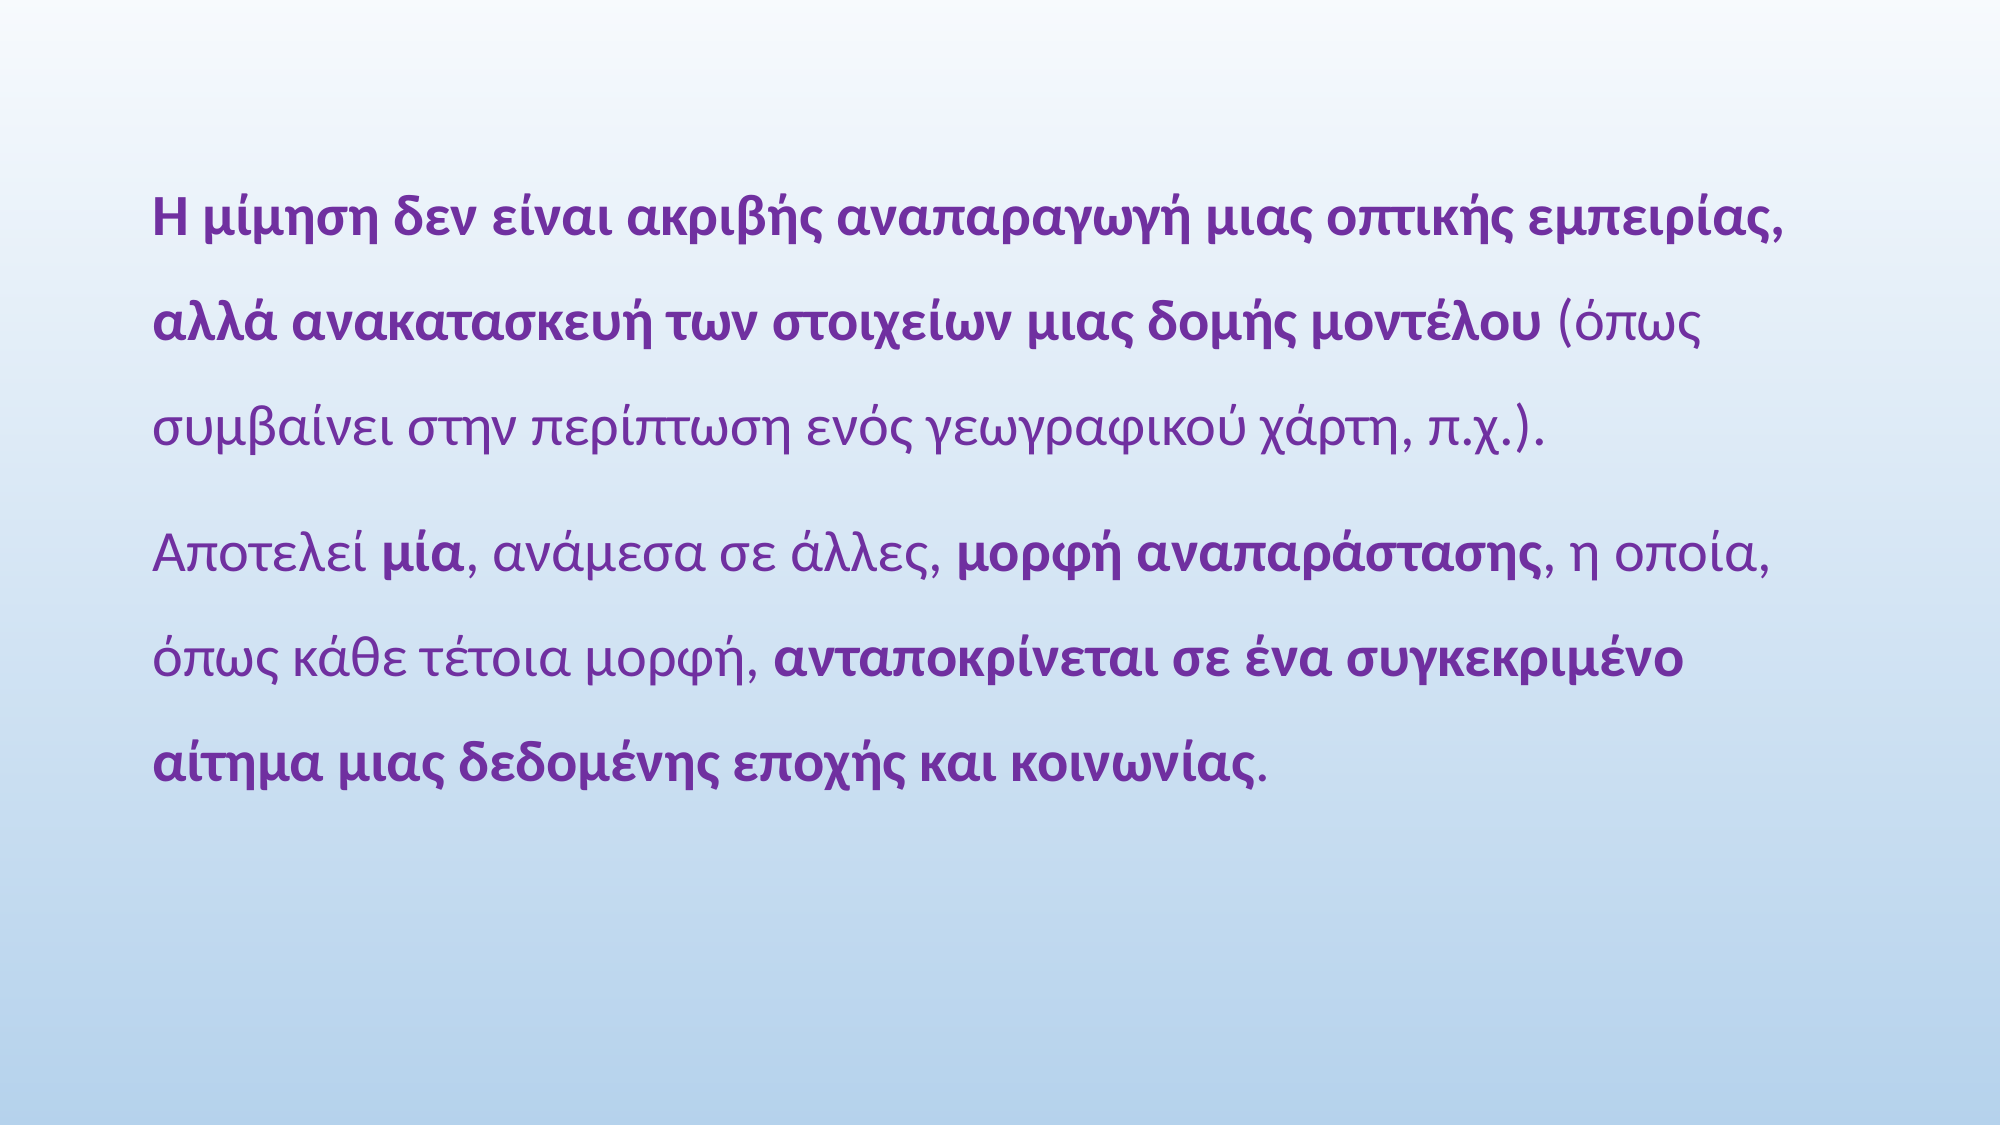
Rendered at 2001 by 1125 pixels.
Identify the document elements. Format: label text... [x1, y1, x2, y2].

list Η μίμηση δεν είναι ακριβής αναπαραγωγή μιας οπτικής εμπειρίας, αλλά ανακατασκευή των στοιχείων μιας δομής μοντέλου (όπως συμβαίνει στην περίπτωση ενός γεωγραφικού χάρτη, π.χ.). Αποτελεί μία, ανάμεσα σε άλλες, μορφή αναπαράστασης, η οποία, όπως κάθε τέτοια μορφή, ανταποκρίνεται σε ένα συγκεκριμένο αίτημα μιας δεδομένης εποχής και κοινωνίας. [137, 135, 1863, 1014]
